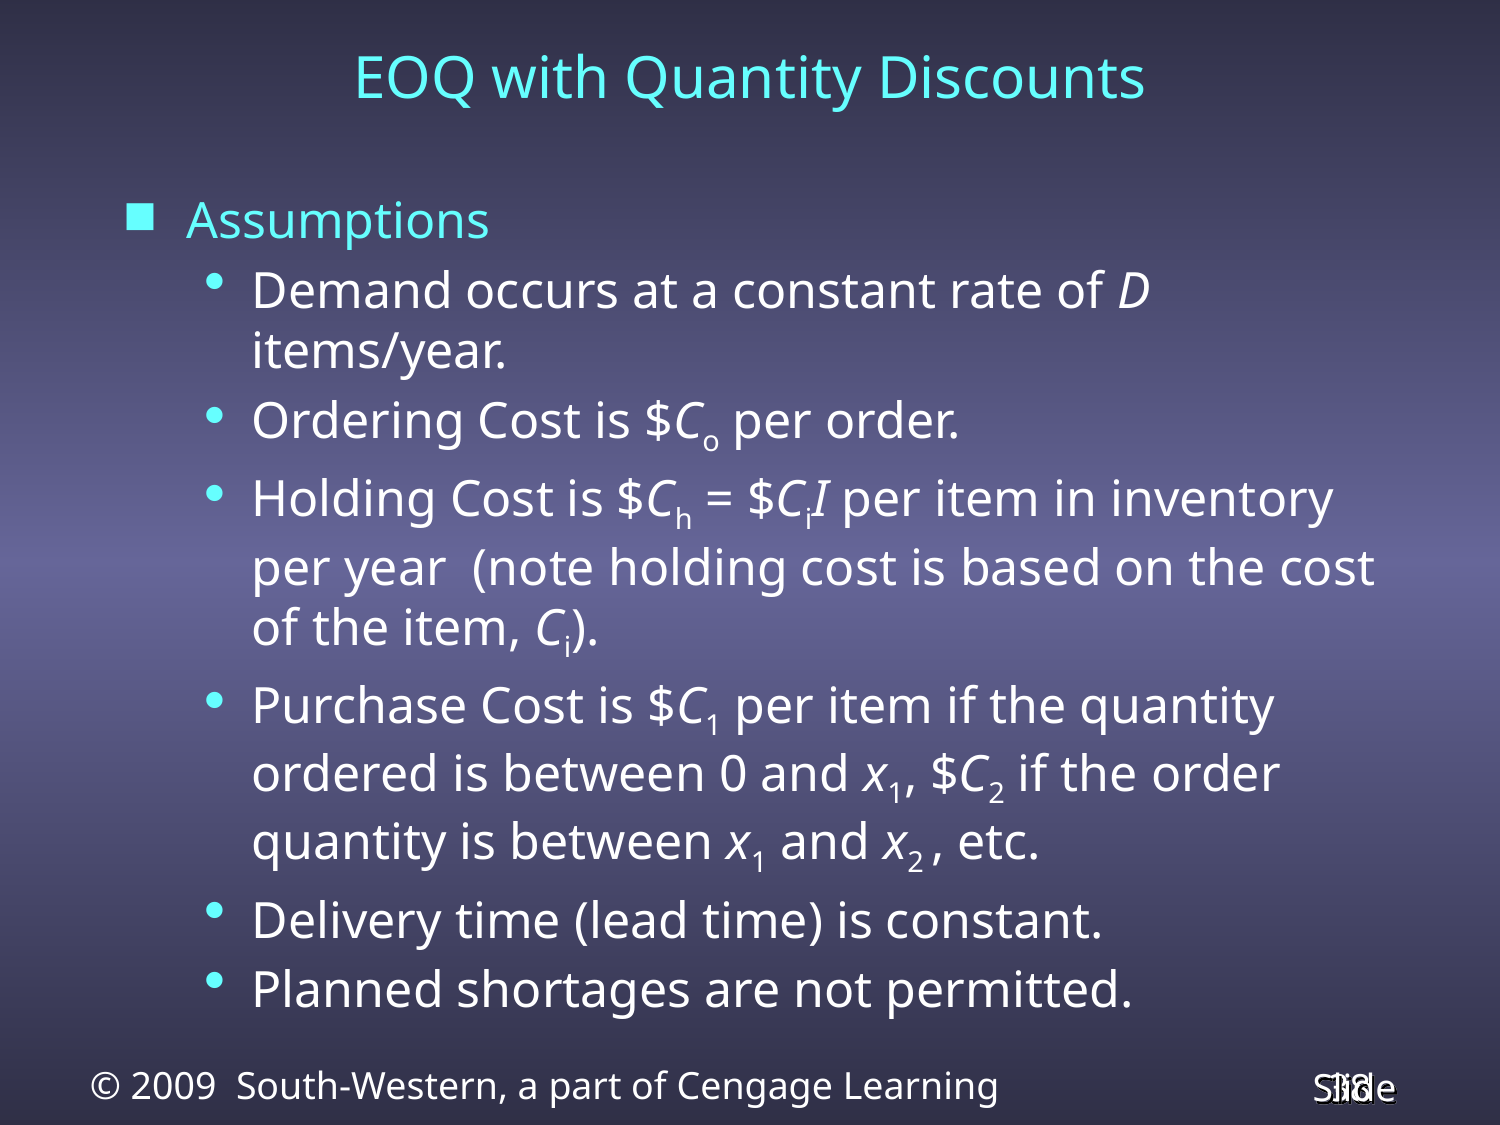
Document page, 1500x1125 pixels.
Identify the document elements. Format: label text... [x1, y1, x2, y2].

list Assumptions Demand occurs at a constant rate of D items/year. Ordering Cost is $Co per order. Holding Cost is $Ch = $CiI per item in inventory per year (note holding cost is based on the cost of the item, Ci). Purchase Cost is $C1 per item if the quantity ordered is between 0 and x1, $C2 if the order quantity is between x1 and x2 , etc. Delivery time (lead time) is constant. Planned shortages are not permitted. [114, 181, 1415, 949]
title EOQ with Quantity Discounts [112, 8, 1388, 143]
